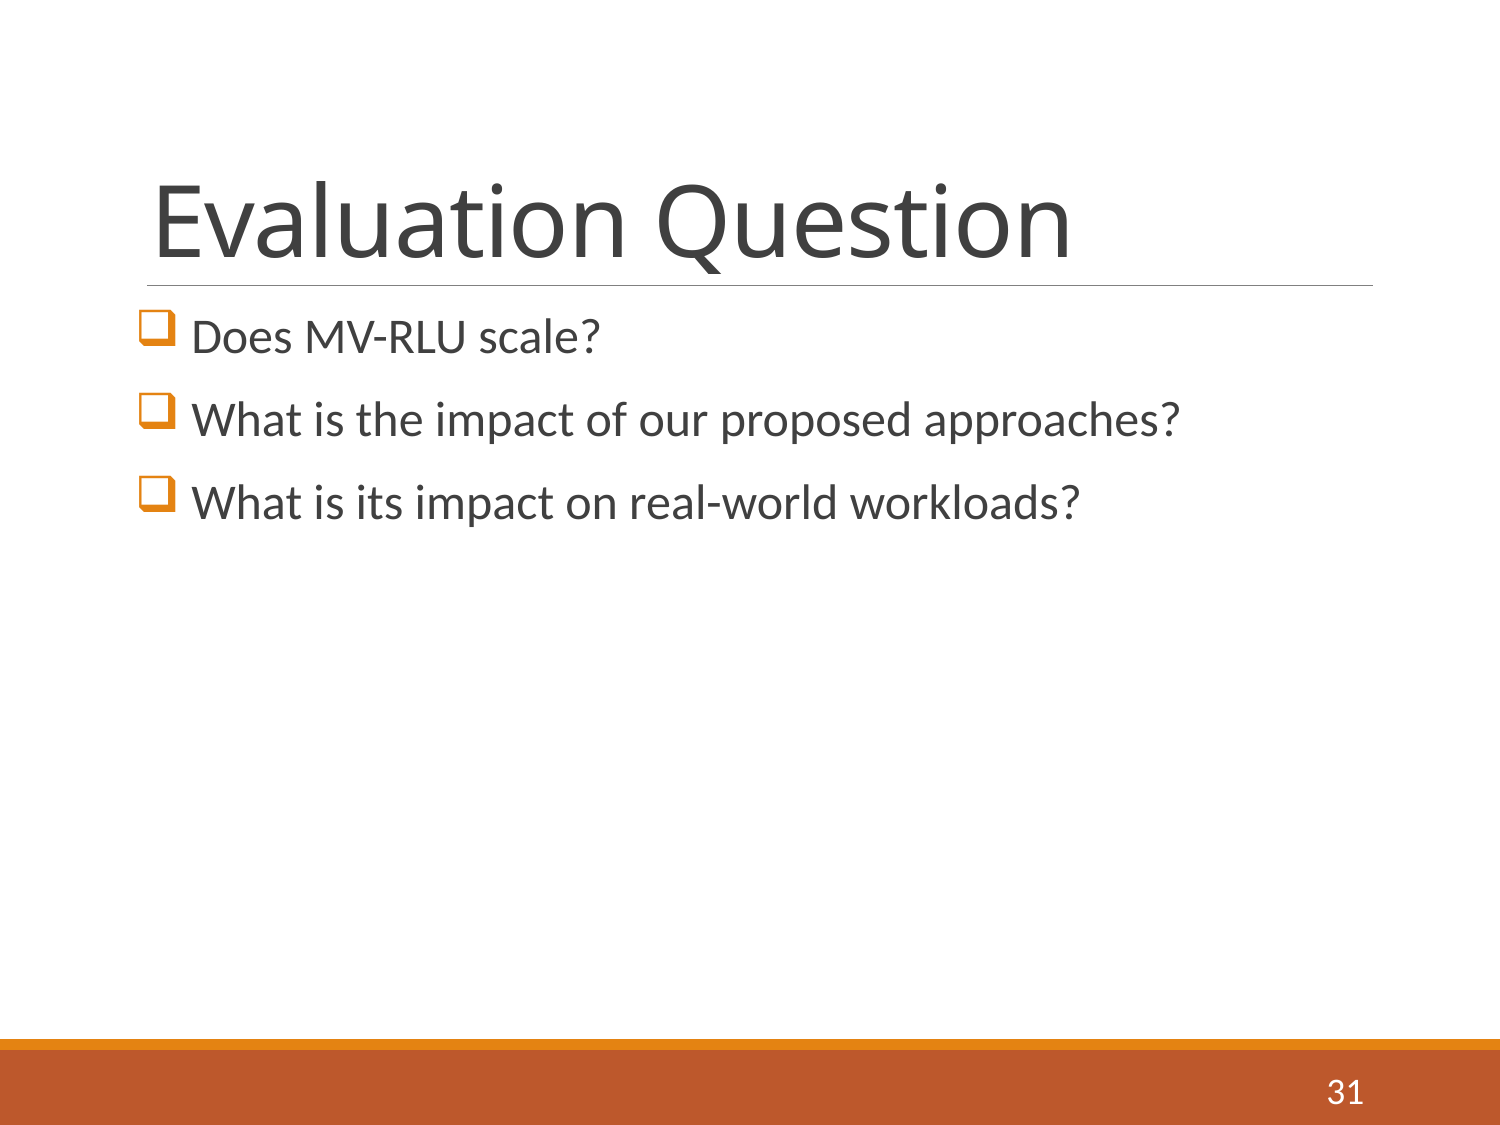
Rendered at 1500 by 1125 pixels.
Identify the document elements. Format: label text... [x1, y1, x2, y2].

title Evaluation Question [135, 47, 1373, 285]
list Does MV-RLU scale? What is the impact of our proposed approaches? What is its impact on real-world workloads? [135, 302, 1373, 963]
slide_number 31 [1218, 1059, 1380, 1120]
